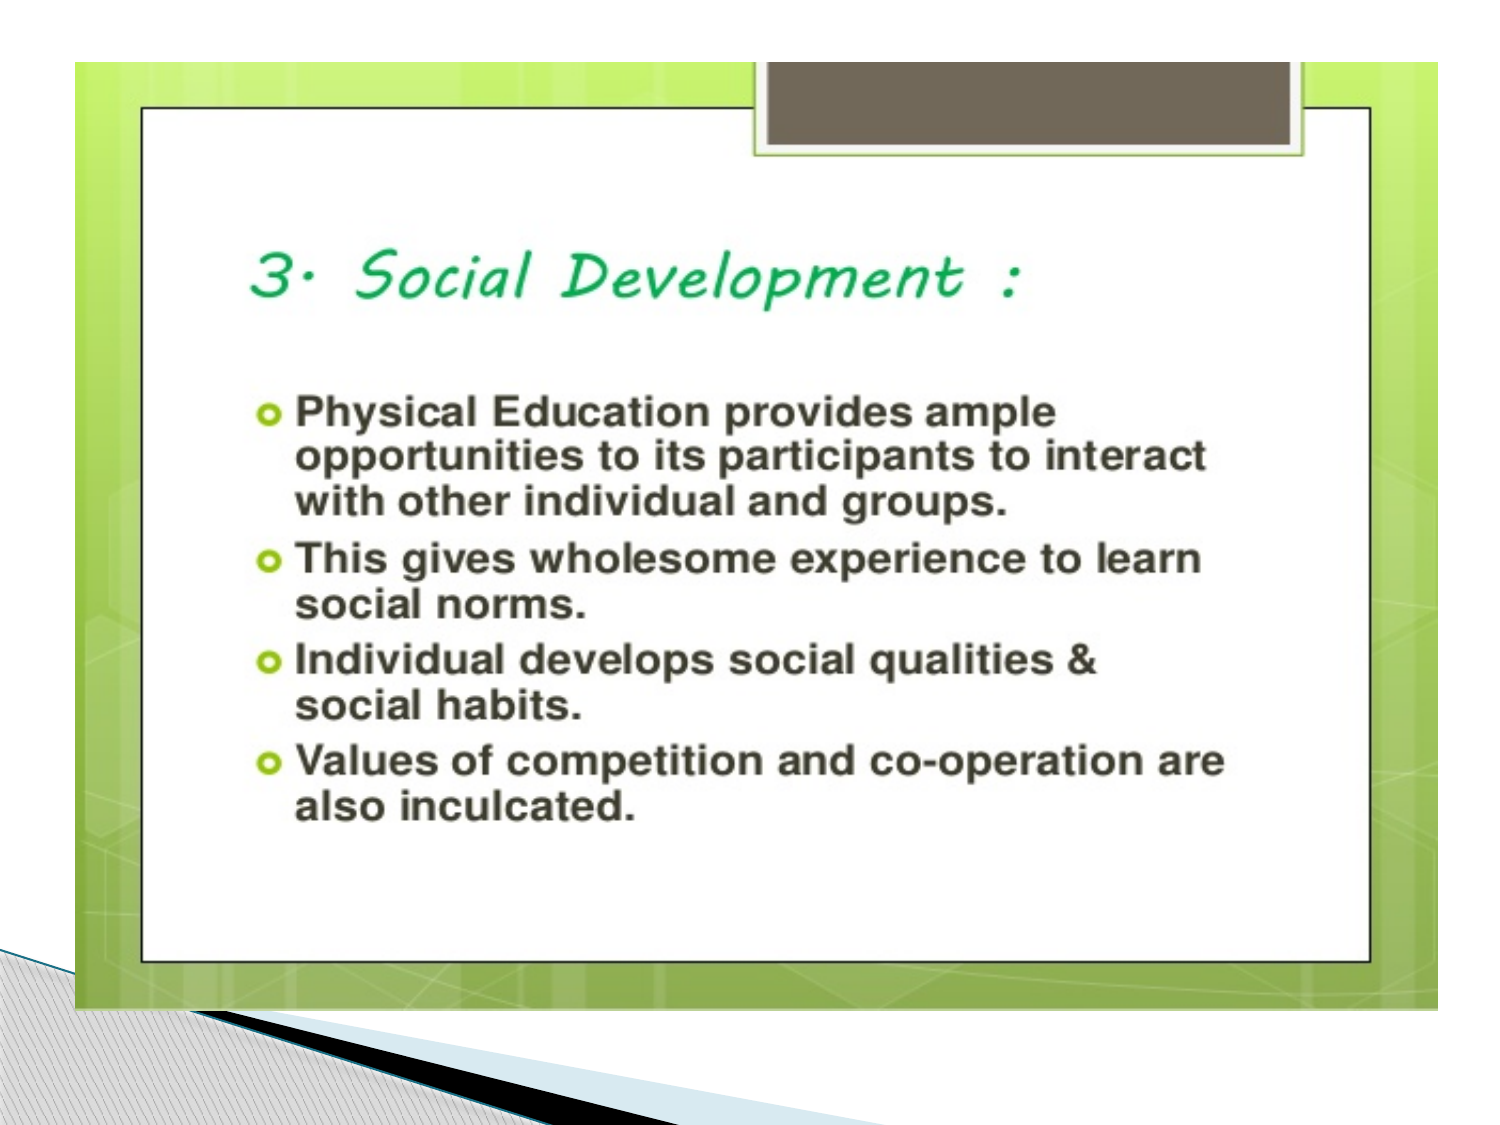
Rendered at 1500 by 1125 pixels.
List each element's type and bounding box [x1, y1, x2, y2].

picture [74, 62, 1438, 1012]
